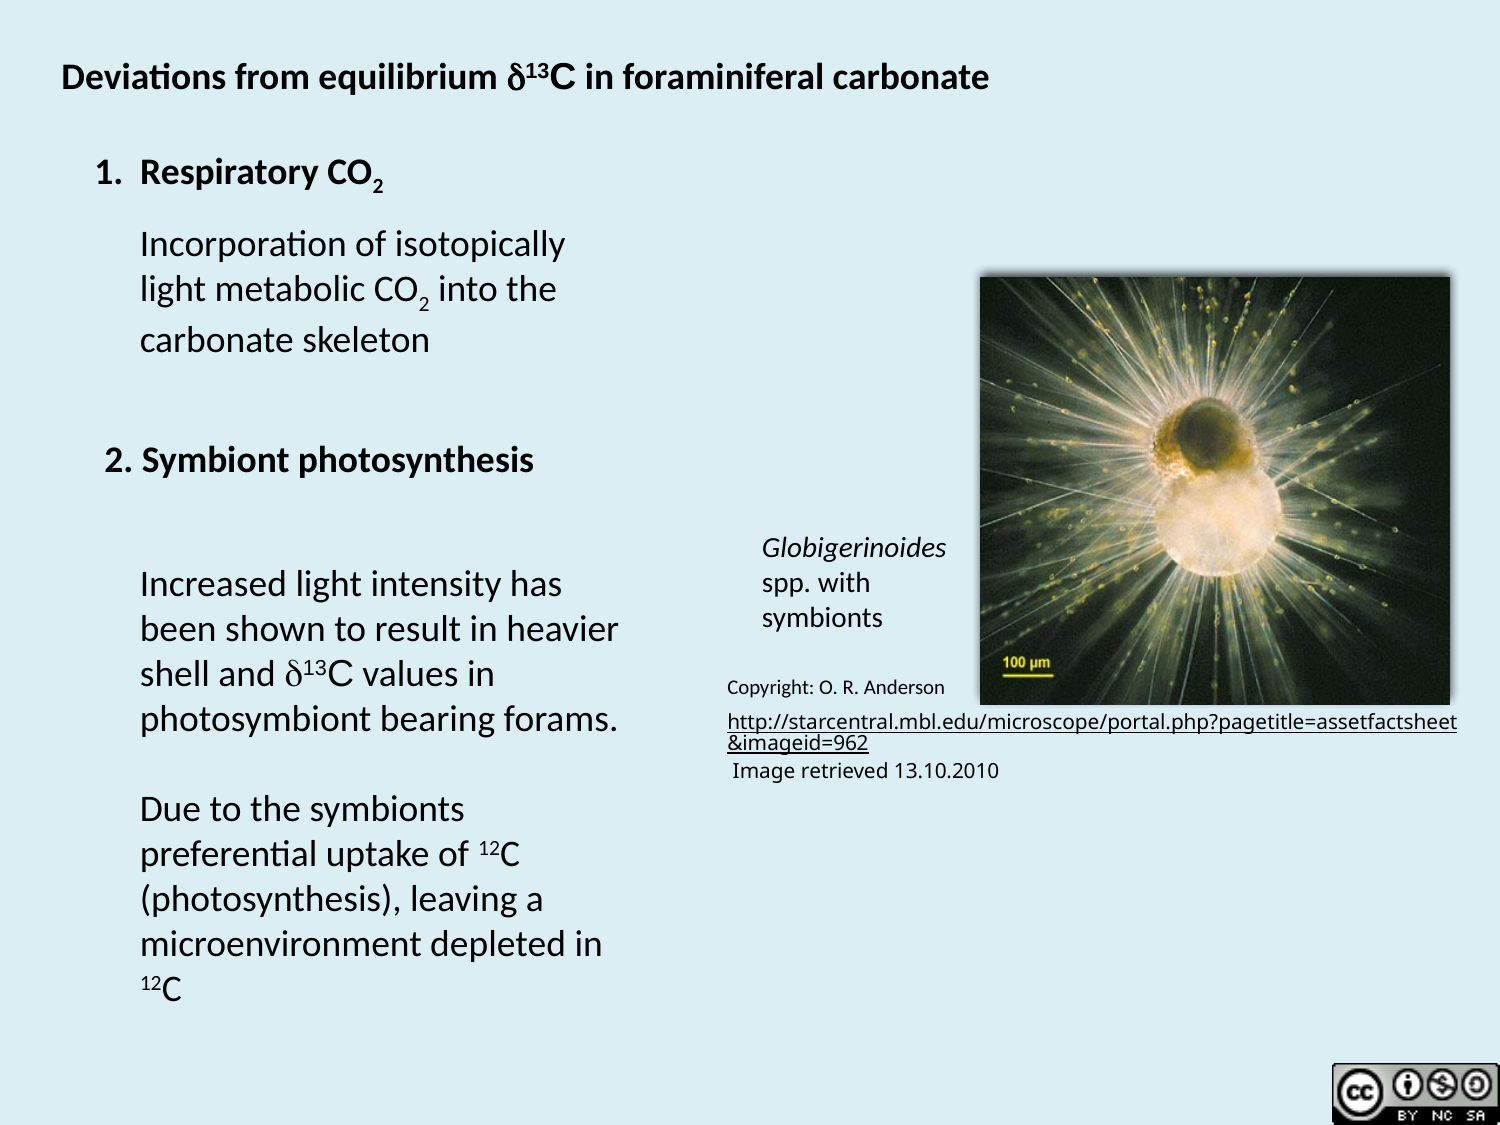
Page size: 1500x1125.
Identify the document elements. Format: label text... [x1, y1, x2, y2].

text_box 2. Symbiont photosynthesis [89, 427, 550, 488]
picture [980, 277, 1451, 706]
picture [1332, 1063, 1500, 1125]
text_box Increased light intensity has been shown to result in heavier shell and 13C values in photosymbiont bearing forams. Due to the symbionts preferential uptake of 12C (photosynthesis), leaving a microenvironment depleted in 12C [125, 551, 639, 1017]
text_box 1. Respiratory CO2 [79, 139, 399, 206]
text_box Copyright: O. R. Anderson http://starcentral.mbl.edu/microscope/portal.php?pagetitle=assetfactsheet&imageid=962 Image retrieved 13.10.2010 [712, 666, 1475, 800]
text_box Deviations from equilibrium 13C in foraminiferal carbonate [46, 44, 1006, 105]
text_box Globigerinoides spp. with symbionts [747, 520, 975, 641]
text_box Incorporation of isotopically light metabolic CO2 into the carbonate skeleton [125, 211, 639, 368]
